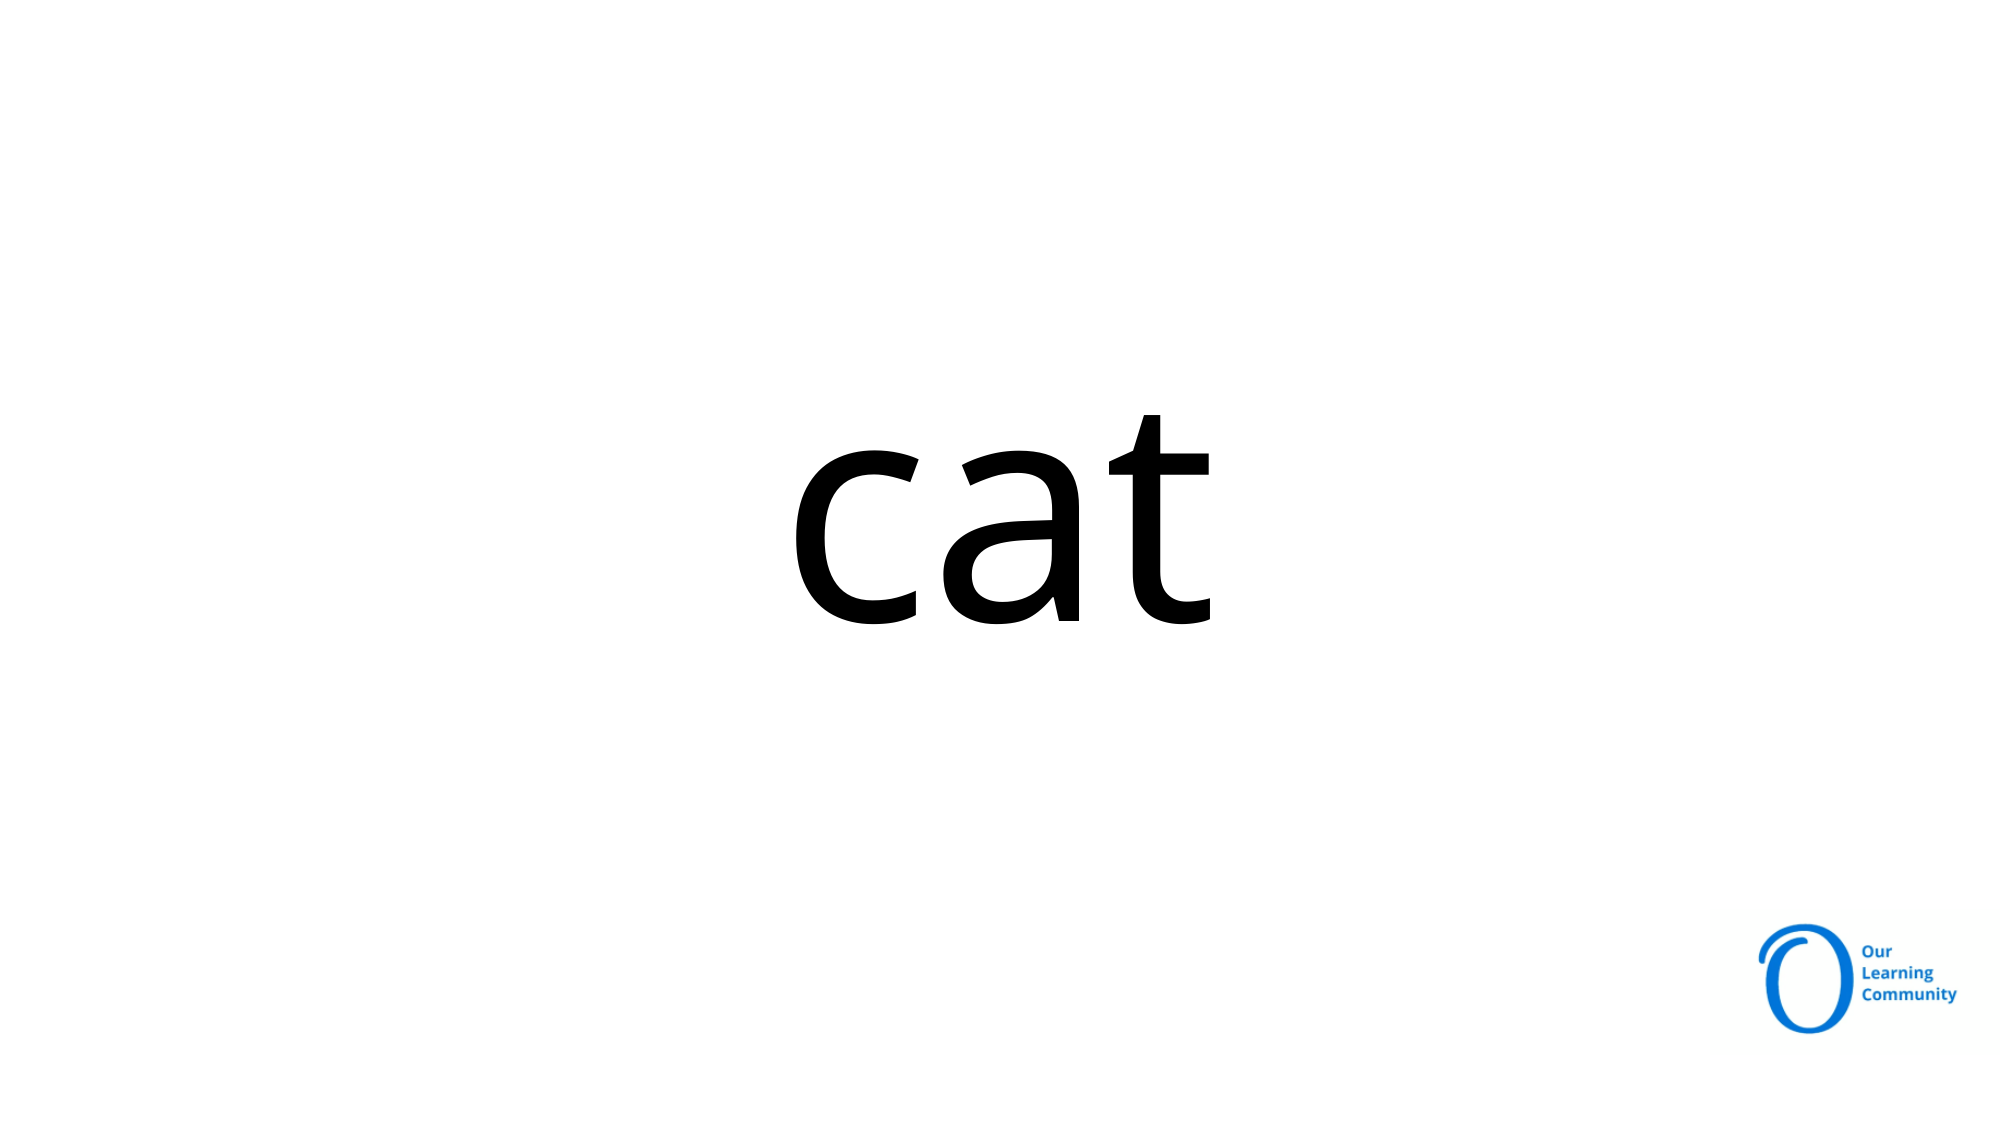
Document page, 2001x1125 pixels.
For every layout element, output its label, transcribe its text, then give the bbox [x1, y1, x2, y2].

text_box cat [764, 301, 1261, 692]
picture [1710, 909, 2000, 1055]
